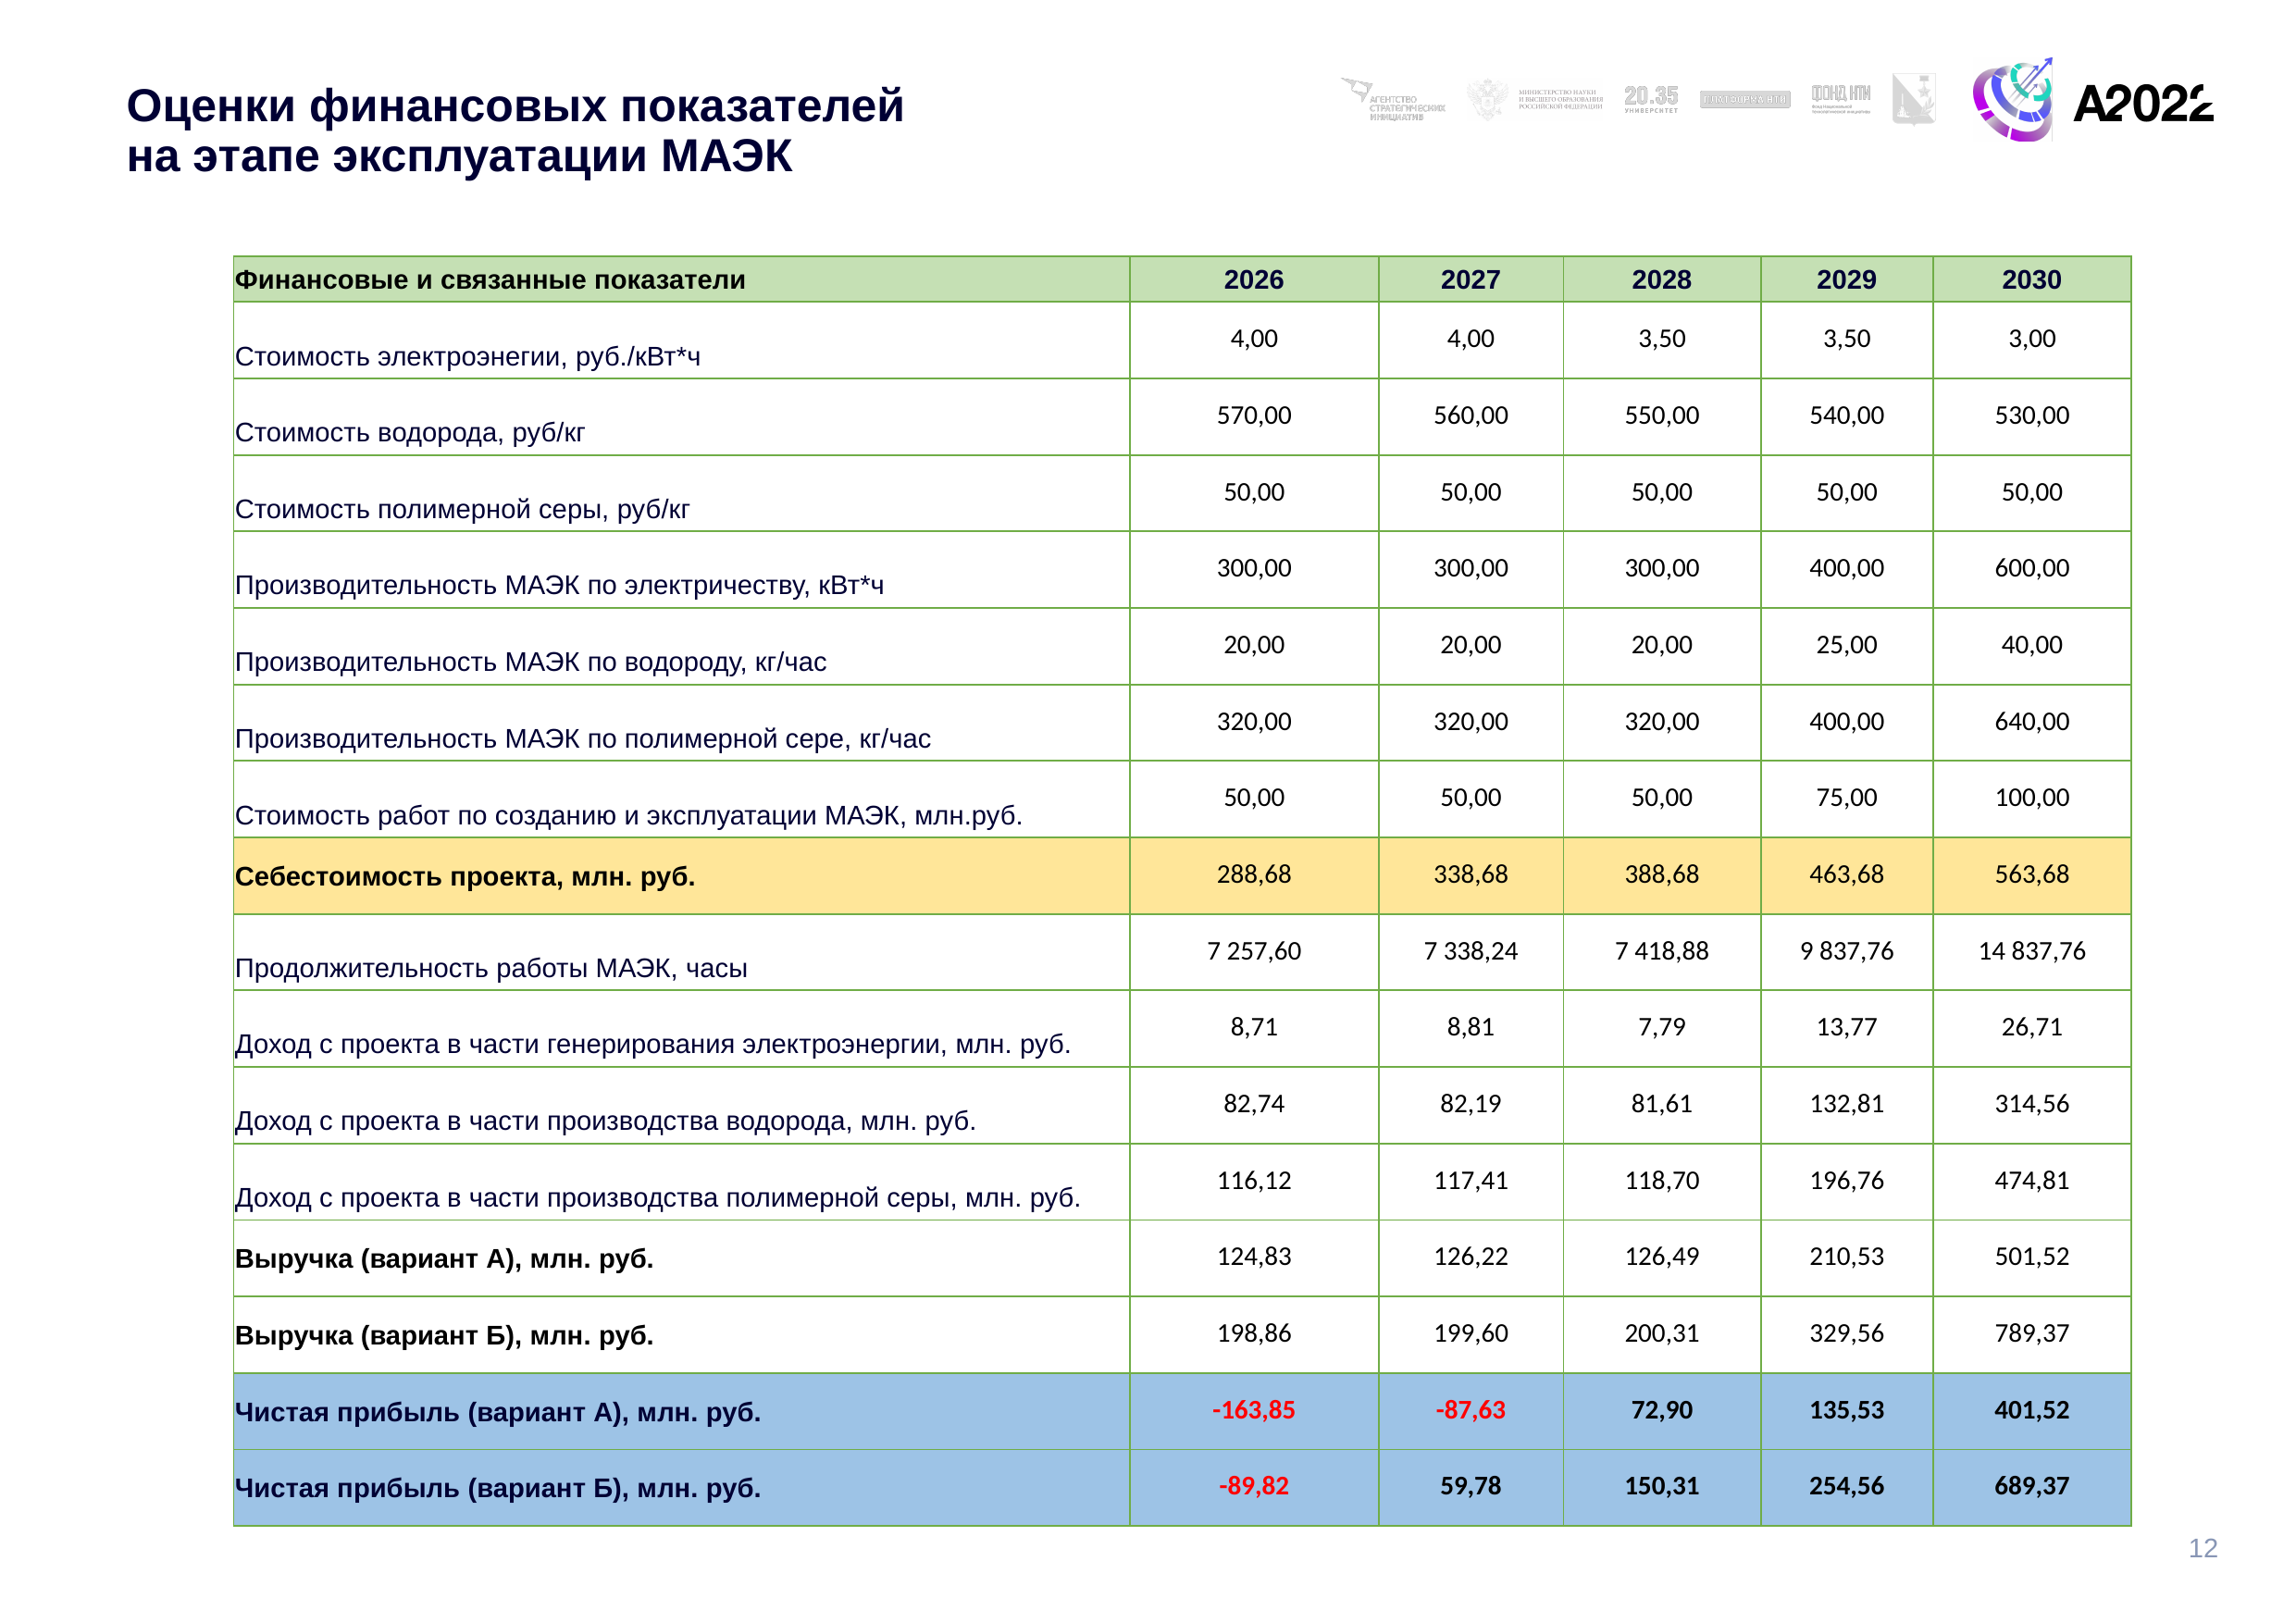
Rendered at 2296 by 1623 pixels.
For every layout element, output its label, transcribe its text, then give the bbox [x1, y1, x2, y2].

table_cell 199,60 [1380, 1297, 1563, 1372]
table_cell 400,00 [1762, 686, 1932, 760]
table_cell 463,68 [1762, 838, 1932, 913]
table_cell 20,00 [1564, 609, 1760, 684]
table_cell 150,31 [1564, 1450, 1760, 1525]
table_cell Чистая прибыль (вариант Б), млн. руб. [234, 1450, 1129, 1525]
table_cell 126,49 [1564, 1220, 1760, 1295]
table_cell 314,56 [1934, 1068, 2130, 1143]
table_cell 320,00 [1564, 686, 1760, 760]
table_cell 135,53 [1762, 1374, 1932, 1449]
table_cell 4,00 [1131, 303, 1378, 378]
table_cell 75,00 [1762, 762, 1932, 836]
picture [1625, 86, 1678, 113]
table_cell 3,50 [1564, 303, 1760, 378]
table_cell 689,37 [1934, 1450, 2130, 1525]
table_cell 126,22 [1380, 1220, 1563, 1295]
table_cell 320,00 [1380, 686, 1563, 760]
table_cell 72,90 [1564, 1374, 1760, 1449]
picture [1700, 91, 1791, 108]
table_cell 20,00 [1380, 609, 1563, 684]
table_cell 530,00 [1934, 379, 2130, 454]
table_header Финансовые и связанные показатели [234, 257, 1129, 301]
table_cell 3,50 [1762, 303, 1932, 378]
table_cell 7 418,88 [1564, 915, 1760, 989]
picture [1340, 78, 1446, 81]
table_cell 3,00 [1934, 303, 2130, 378]
table_cell 4,00 [1380, 303, 1563, 378]
table_header 2028 [1564, 257, 1760, 301]
table_cell 329,56 [1762, 1297, 1932, 1372]
table_cell 50,00 [1934, 456, 2130, 530]
table_header 2030 [1934, 257, 2130, 301]
table_cell Выручка (вариант Б), млн. руб. [234, 1297, 1129, 1372]
table_cell Доход с проекта в части генерирования электроэнергии, млн. руб. [234, 991, 1129, 1066]
picture [1973, 57, 2214, 142]
table_cell Стоимость электроэнегии, руб./кВт*ч [234, 303, 1129, 378]
table_header 2029 [1762, 257, 1932, 301]
table_cell 7 338,24 [1380, 915, 1563, 989]
table_cell Чистая прибыль (вариант А), млн. руб. [234, 1374, 1129, 1449]
table_cell 117,41 [1380, 1145, 1563, 1220]
table_cell 388,68 [1564, 838, 1760, 913]
table_cell 300,00 [1131, 532, 1378, 607]
slide_number 12 [1716, 1504, 2233, 1591]
table_cell 300,00 [1380, 532, 1563, 607]
table_cell Стоимость водорода, руб/кг [234, 379, 1129, 454]
table_cell 82,19 [1380, 1068, 1563, 1143]
table_cell Доход с проекта в части производства водорода, млн. руб. [234, 1068, 1129, 1143]
table_cell 7,79 [1564, 991, 1760, 1066]
table_cell -89,82 [1131, 1450, 1378, 1525]
table_cell 338,68 [1380, 838, 1563, 913]
table_cell 26,71 [1934, 991, 2130, 1066]
table_cell 210,53 [1762, 1220, 1932, 1295]
table_cell Себестоимость проекта, млн. руб. [234, 838, 1129, 913]
table_cell Доход с проекта в части производства полимерной серы, млн. руб. [234, 1145, 1129, 1220]
table_cell 300,00 [1564, 532, 1760, 607]
table_cell 570,00 [1131, 379, 1378, 454]
table_cell 196,76 [1762, 1145, 1932, 1220]
table_cell Продолжительность работы МАЭК, часы [234, 915, 1129, 989]
table_cell 474,81 [1934, 1145, 2130, 1220]
table_cell 400,00 [1762, 532, 1932, 607]
table_cell 14 837,76 [1934, 915, 2130, 989]
table_cell -87,63 [1380, 1374, 1563, 1449]
table_cell 82,74 [1131, 1068, 1378, 1143]
table_cell 50,00 [1564, 762, 1760, 836]
table_cell 50,00 [1380, 762, 1563, 836]
picture [1812, 85, 1870, 114]
table_cell 25,00 [1762, 609, 1932, 684]
table_cell 132,81 [1762, 1068, 1932, 1143]
table_cell 640,00 [1934, 686, 2130, 760]
table_cell 81,61 [1564, 1068, 1760, 1143]
table_cell Стоимость работ по созданию и эксплуатации МАЭК, млн.руб. [234, 762, 1129, 836]
table_cell Стоимость полимерной серы, руб/кг [234, 456, 1129, 530]
table_cell 600,00 [1934, 532, 2130, 607]
title Оценки финансовых показателей на этапе эксплуатации МАЭК [126, 81, 1522, 192]
table_cell 9 837,76 [1762, 915, 1932, 989]
table_cell 100,00 [1934, 762, 2130, 836]
table_cell 200,31 [1564, 1297, 1760, 1372]
table_cell Выручка (вариант А), млн. руб. [234, 1220, 1129, 1295]
table_cell 118,70 [1564, 1145, 1760, 1220]
table_cell 50,00 [1131, 456, 1378, 530]
table_cell Производительность МАЭК по водороду, кг/час [234, 609, 1129, 684]
table_cell 50,00 [1564, 456, 1760, 530]
table_cell 7 257,60 [1131, 915, 1378, 989]
table_cell 40,00 [1934, 609, 2130, 684]
table_cell 13,77 [1762, 991, 1932, 1066]
table_cell 254,56 [1762, 1450, 1932, 1525]
table_cell 501,52 [1934, 1220, 2130, 1295]
table_cell 320,00 [1131, 686, 1378, 760]
table_cell 8,71 [1131, 991, 1378, 1066]
table_cell 563,68 [1934, 838, 2130, 913]
table_header 2026 [1131, 257, 1378, 301]
table_cell 20,00 [1131, 609, 1378, 684]
table_cell 560,00 [1380, 379, 1563, 454]
table_cell 540,00 [1762, 379, 1932, 454]
table_cell 550,00 [1564, 379, 1760, 454]
table_cell 124,83 [1131, 1220, 1378, 1295]
table_header 2027 [1380, 257, 1563, 301]
picture [1467, 78, 1603, 121]
table_cell 8,81 [1380, 991, 1563, 1066]
table_cell 50,00 [1131, 762, 1378, 836]
table_cell Производительность МАЭК по полимерной сере, кг/час [234, 686, 1129, 760]
table_cell 288,68 [1131, 838, 1378, 913]
table_cell 50,00 [1380, 456, 1563, 530]
table_cell Производительность МАЭК по электричеству, кВт*ч [234, 532, 1129, 607]
table_cell 50,00 [1762, 456, 1932, 530]
table_cell 789,37 [1934, 1297, 2130, 1372]
table_cell 401,52 [1934, 1374, 2130, 1449]
table_cell 116,12 [1131, 1145, 1378, 1220]
table_cell 198,86 [1131, 1297, 1378, 1372]
table_cell 59,78 [1380, 1450, 1563, 1525]
table_cell -163,85 [1131, 1374, 1378, 1449]
